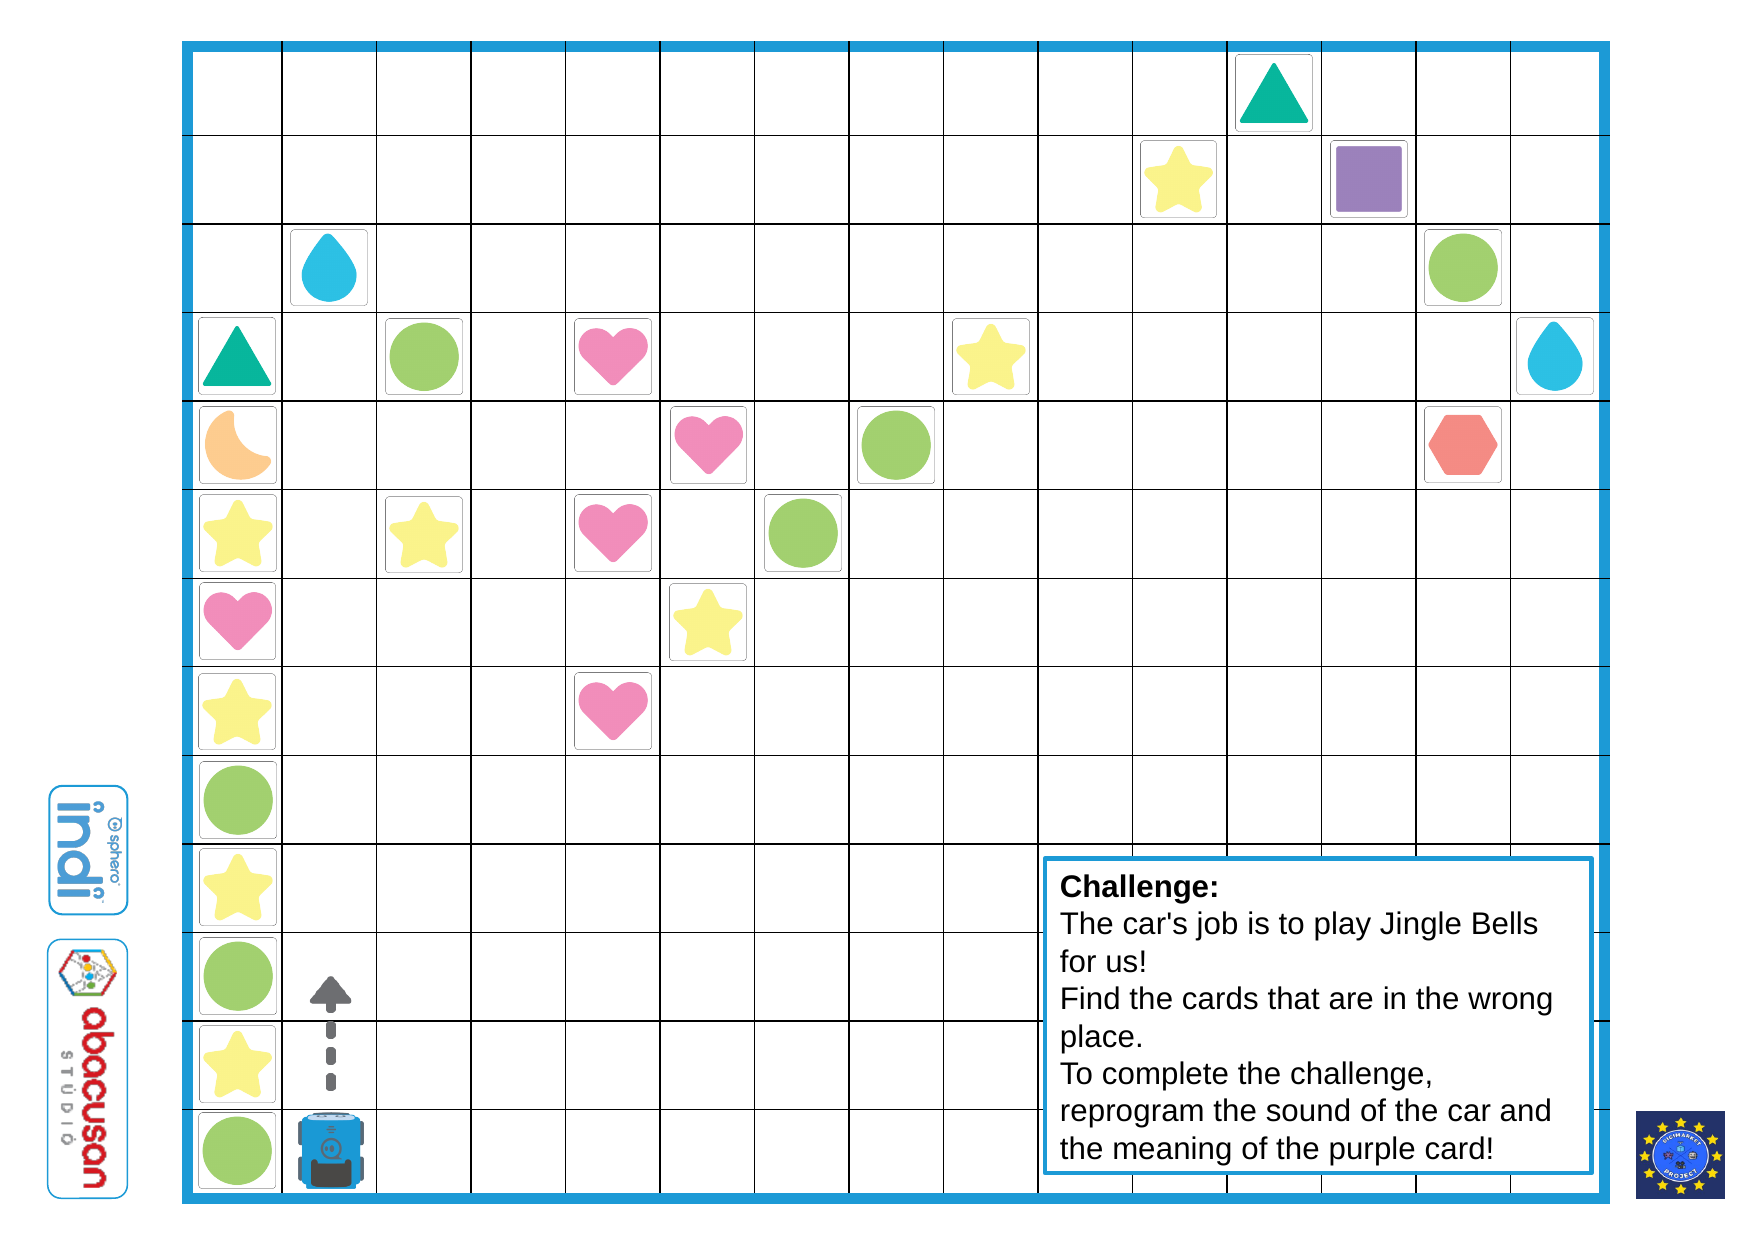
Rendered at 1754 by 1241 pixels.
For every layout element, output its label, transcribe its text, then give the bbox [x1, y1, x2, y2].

picture [857, 406, 935, 484]
picture [199, 848, 277, 926]
picture [1330, 140, 1408, 218]
picture [1424, 228, 1502, 307]
text_box Challenge: The car's job is to play Jingle Bells for us! Find the cards that are in the wrong place. To complete the challenge, reprogram the sound of the car and the meaning of the purple card! [1045, 858, 1592, 1174]
picture [309, 976, 352, 1095]
picture [952, 317, 1030, 396]
picture [1636, 1111, 1725, 1199]
picture [198, 317, 276, 395]
picture [574, 317, 652, 396]
picture [1424, 405, 1502, 484]
picture [1235, 54, 1313, 132]
picture [297, 1111, 364, 1189]
picture [198, 1111, 276, 1189]
picture [198, 672, 276, 751]
picture [58, 802, 122, 903]
picture [290, 228, 368, 307]
picture [385, 495, 463, 574]
picture [198, 406, 277, 484]
picture [385, 317, 463, 396]
picture [574, 672, 652, 750]
picture [669, 406, 748, 484]
picture [669, 583, 747, 661]
picture [574, 494, 652, 572]
picture [199, 761, 277, 839]
picture [199, 494, 277, 572]
picture [198, 1025, 276, 1103]
picture [59, 950, 116, 1187]
picture [764, 494, 842, 572]
picture [1516, 317, 1594, 395]
picture [1139, 140, 1218, 218]
picture [198, 582, 276, 660]
picture [199, 937, 277, 1015]
